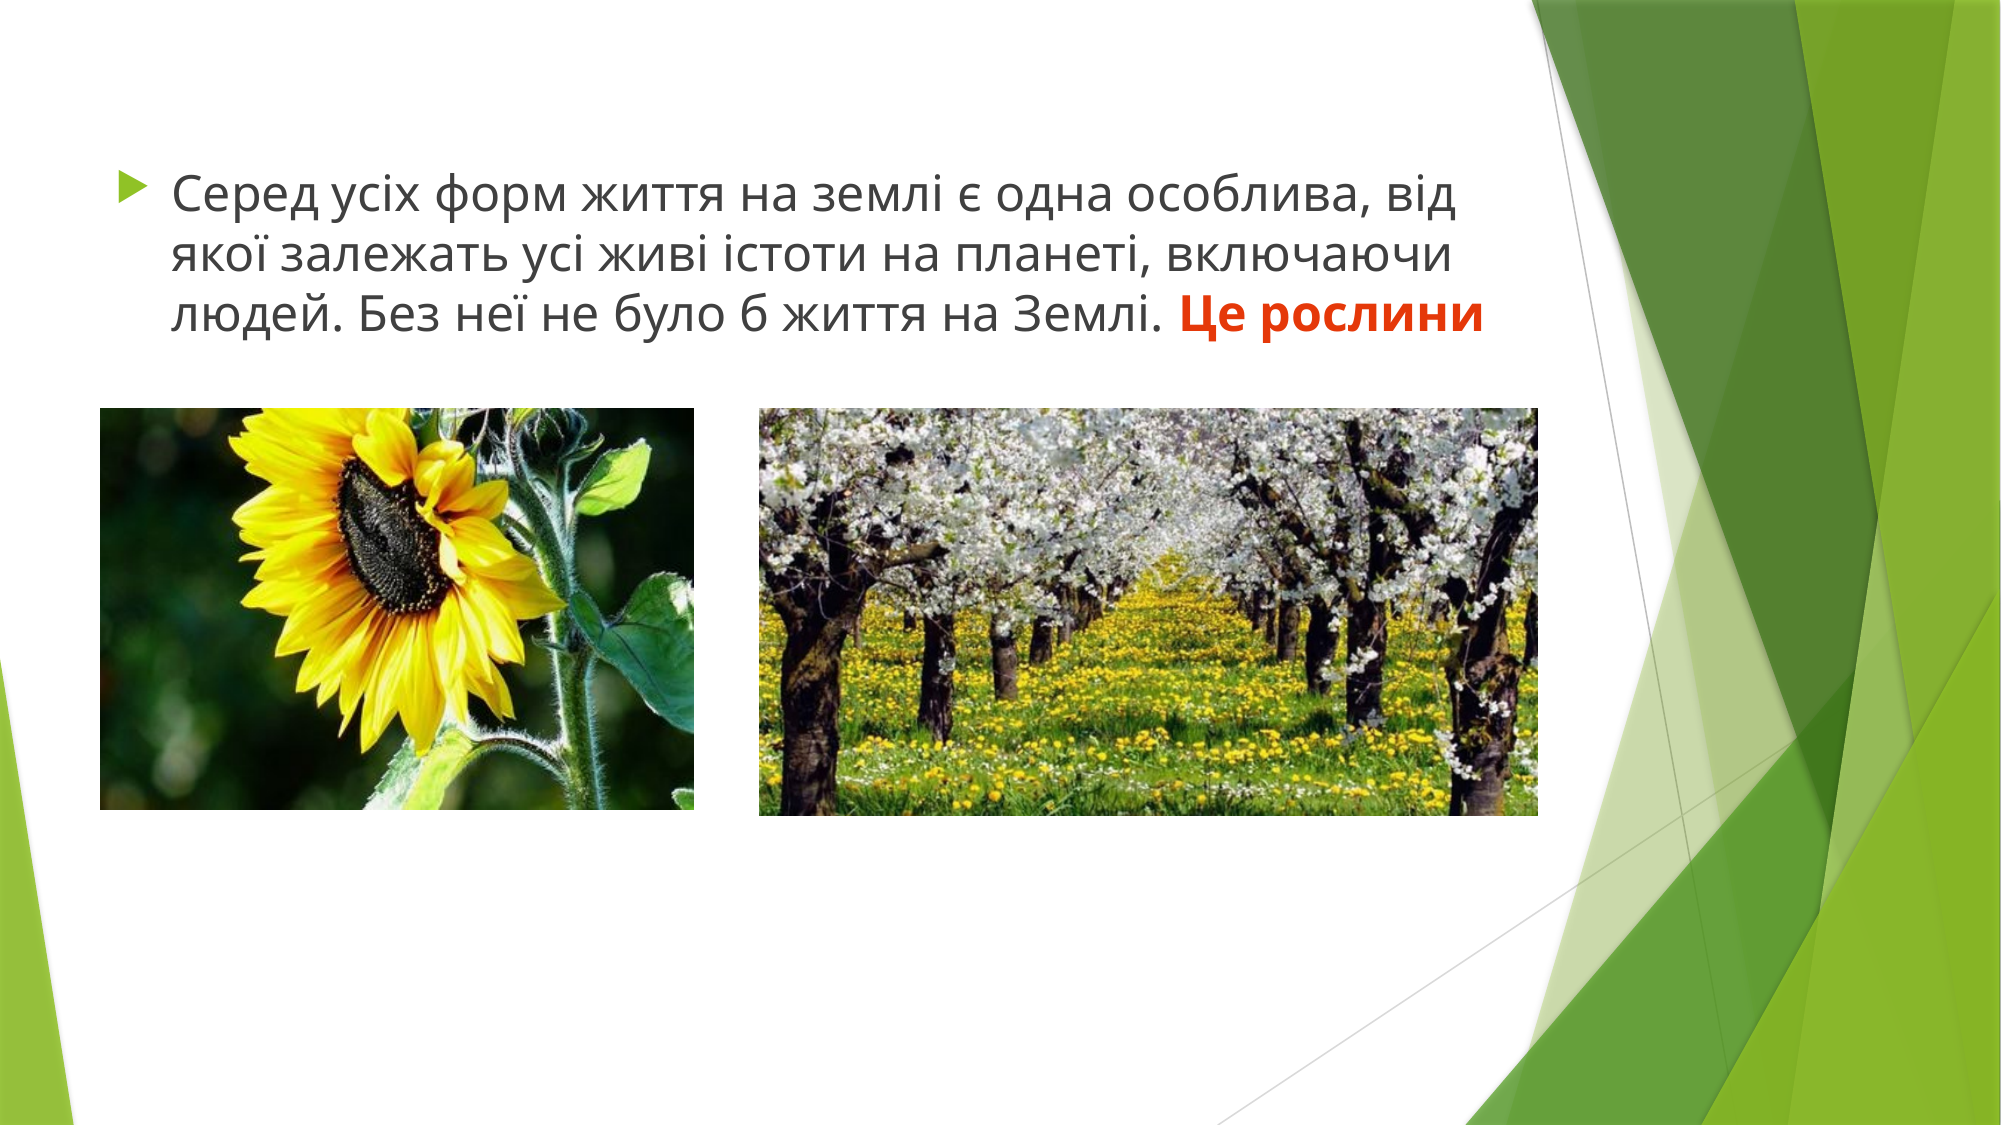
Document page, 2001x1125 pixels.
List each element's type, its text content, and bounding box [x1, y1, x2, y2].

picture [758, 408, 1538, 816]
picture [99, 408, 695, 810]
list Серед усіх форм життя на землі є одна особлива, від якої залежать усі живі істоти на планеті, включаючи людей. Без неї не було б життя на Землі. Це рослини [100, 154, 1511, 792]
